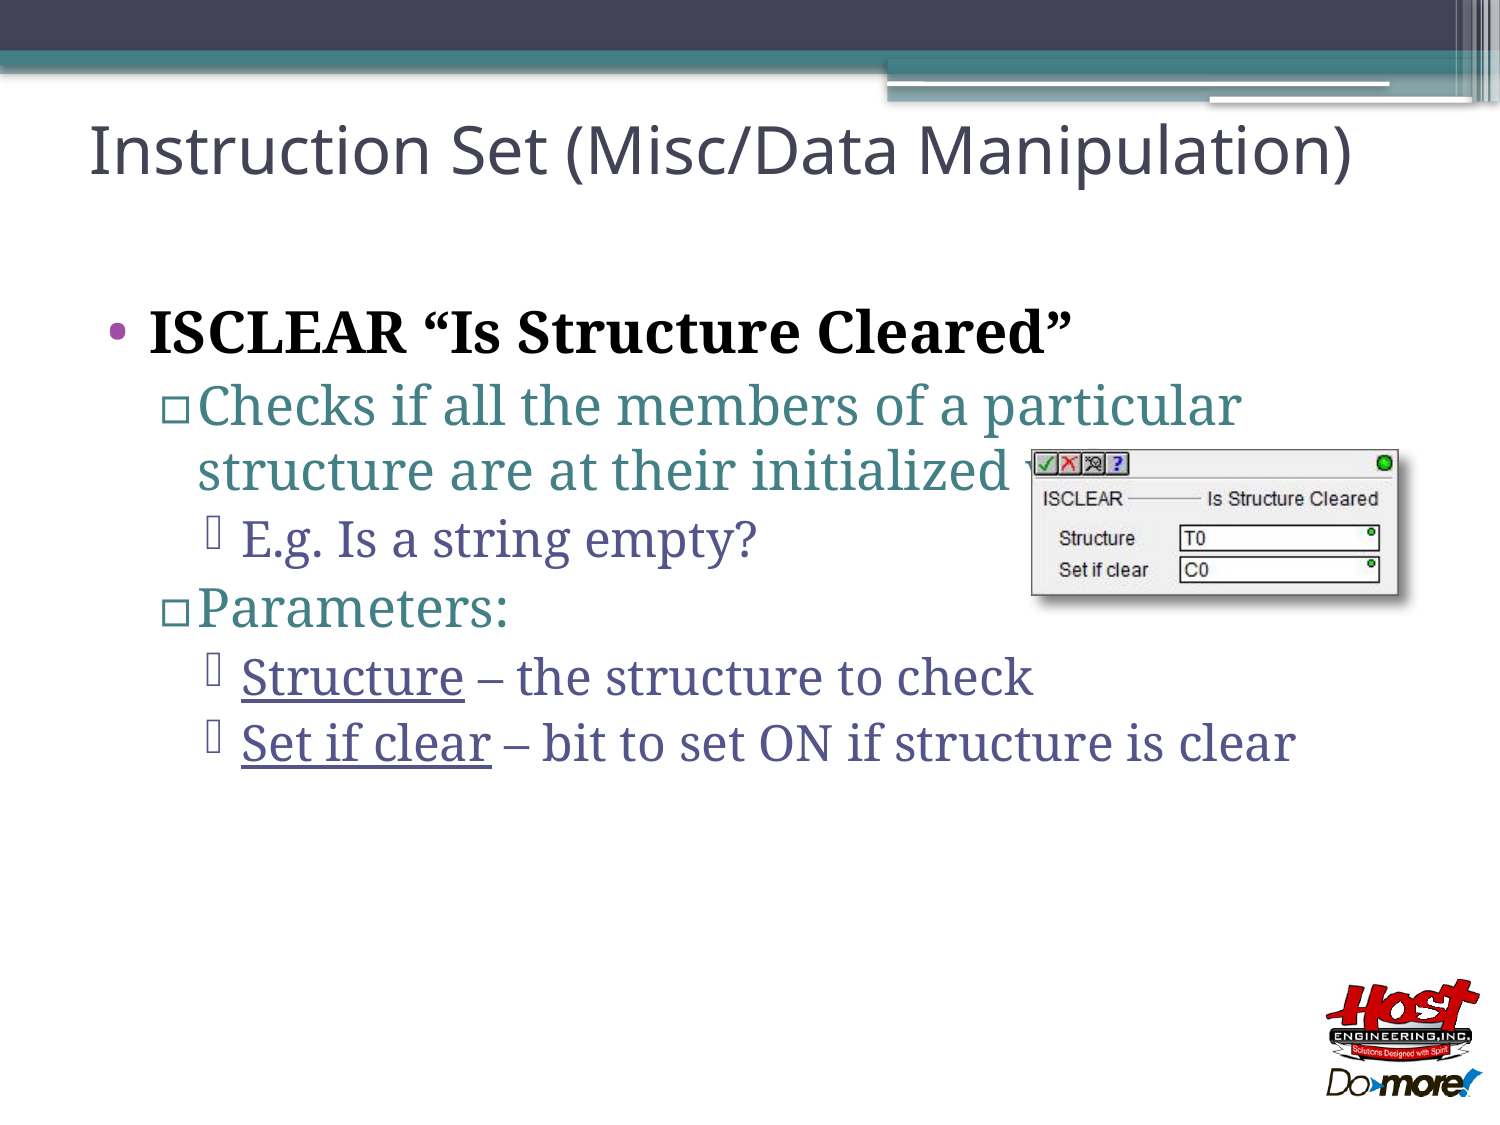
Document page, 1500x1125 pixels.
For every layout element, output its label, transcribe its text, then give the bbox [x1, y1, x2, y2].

list ISCLEAR “Is Structure Cleared” Checks if all the members of a particular structure are at their initialized values E.g. Is a string empty? Parameters: Structure – the structure to check Set if clear – bit to set ON if structure is clear [75, 287, 1425, 1064]
picture [1321, 975, 1484, 1100]
picture [1030, 449, 1399, 596]
title Instruction Set (Misc/Data Manipulation) [75, 99, 1425, 287]
